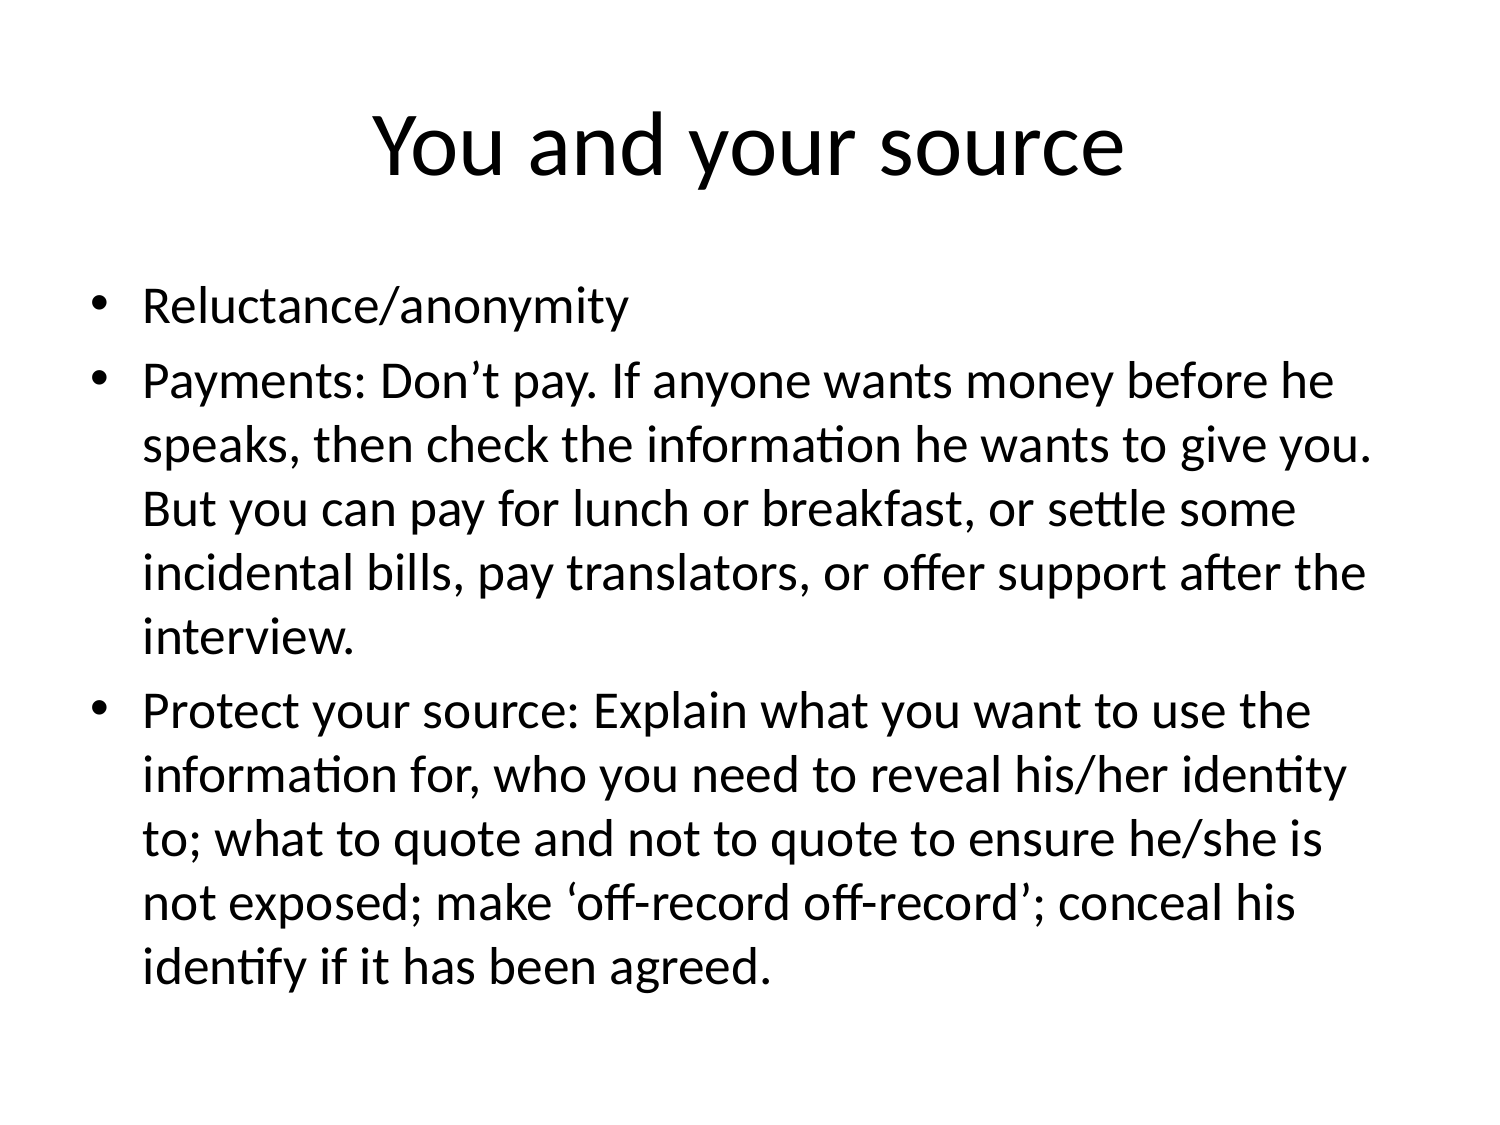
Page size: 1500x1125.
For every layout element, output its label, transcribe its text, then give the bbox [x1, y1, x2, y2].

list Reluctance/anonymity Payments: Don’t pay. If anyone wants money before he speaks, then check the information he wants to give you. But you can pay for lunch or breakfast, or settle some incidental bills, pay translators, or offer support after the interview. Protect your source: Explain what you want to use the information for, who you need to reveal his/her identity to; what to quote and not to quote to ensure he/she is not exposed; make ‘off-record off-record’; conceal his identify if it has been agreed. [75, 262, 1425, 1005]
title You and your source [75, 45, 1425, 233]
